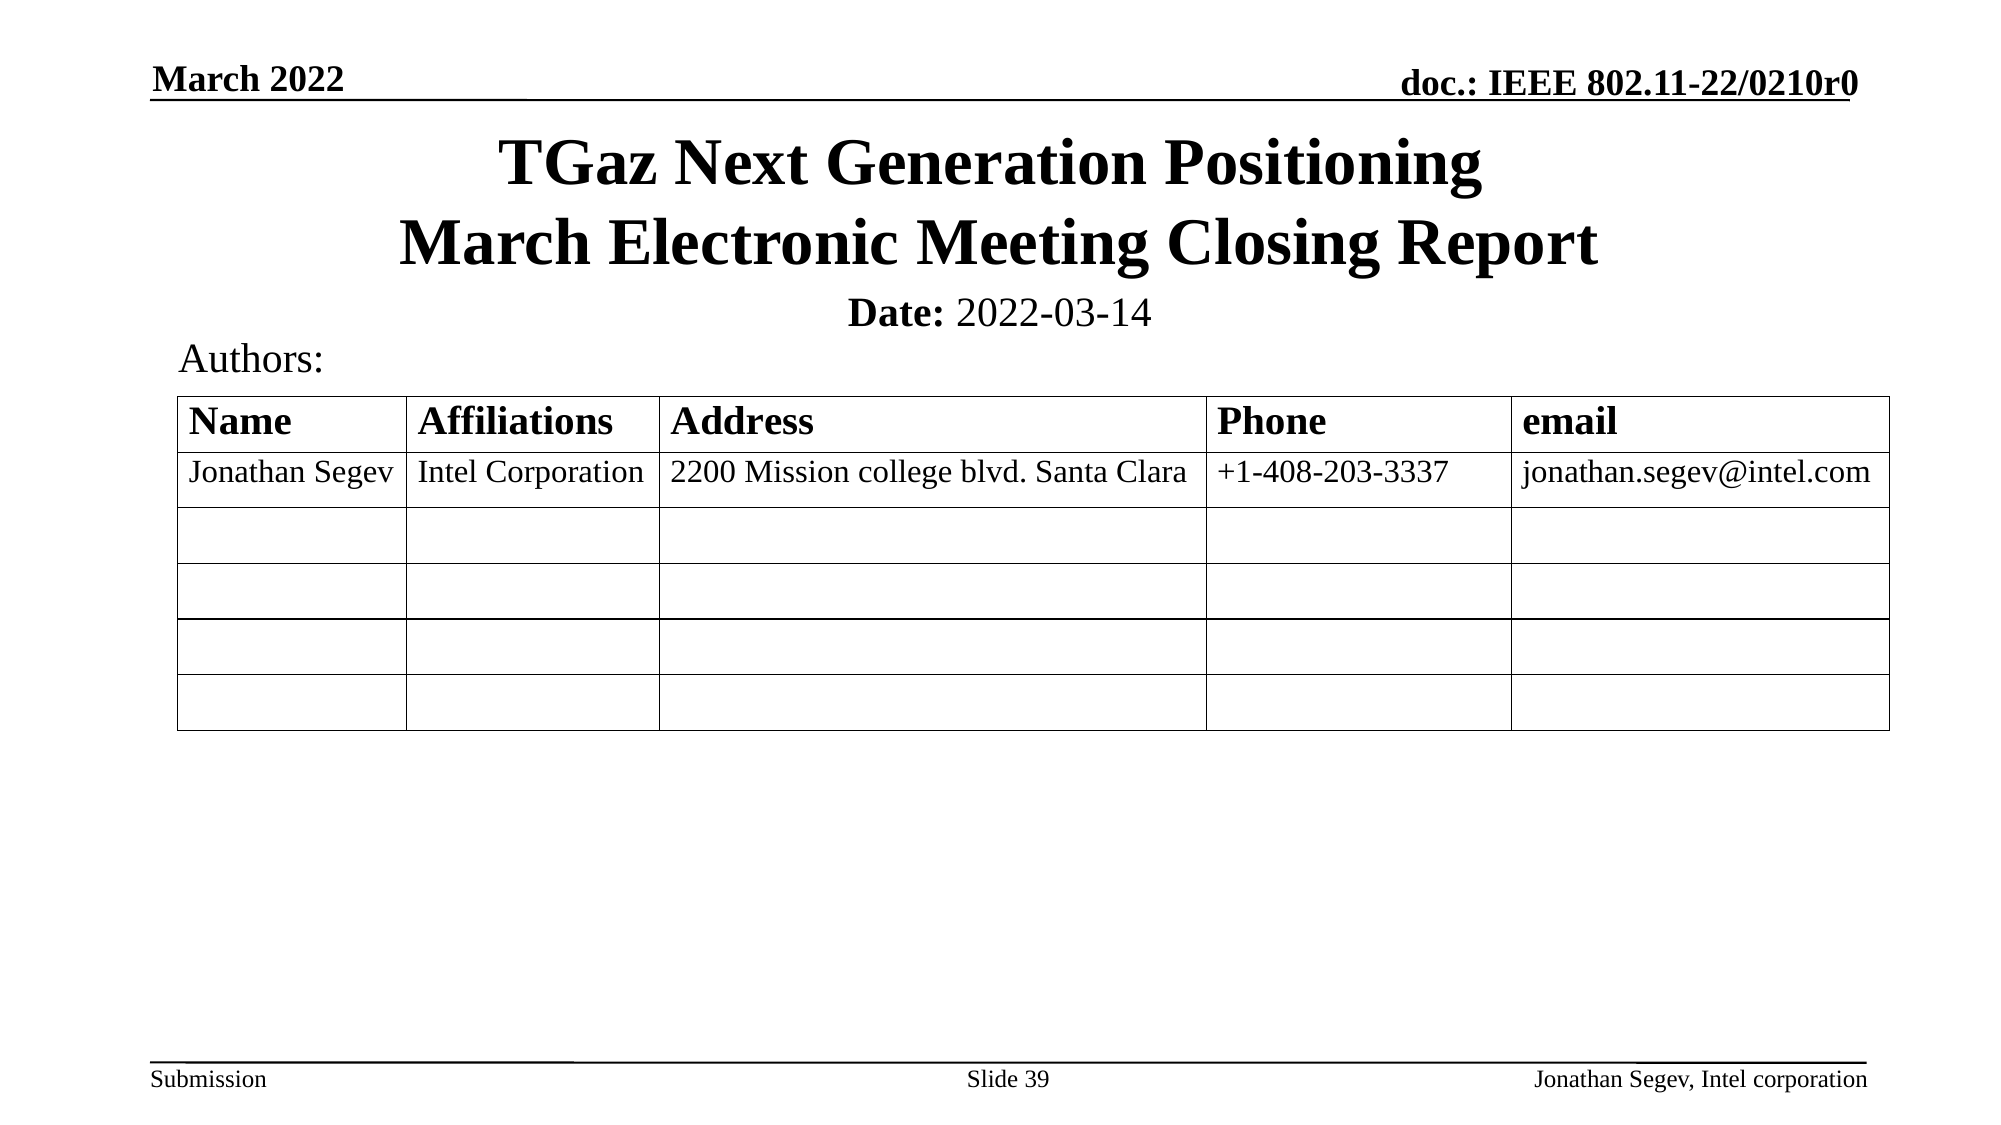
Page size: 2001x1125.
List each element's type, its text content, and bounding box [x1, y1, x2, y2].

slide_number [152, 54, 563, 100]
subtitle Date: 2022-03-14 [299, 276, 1701, 356]
footer Jonathan Segev, Intel corporation [1171, 1061, 1869, 1093]
text_box Authors: [162, 323, 401, 387]
slide_number Slide 39 [950, 1061, 1067, 1123]
title TGaz Next Generation Positioning March Electronic Meeting Closing Report [149, 76, 1851, 319]
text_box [162, 396, 1907, 800]
